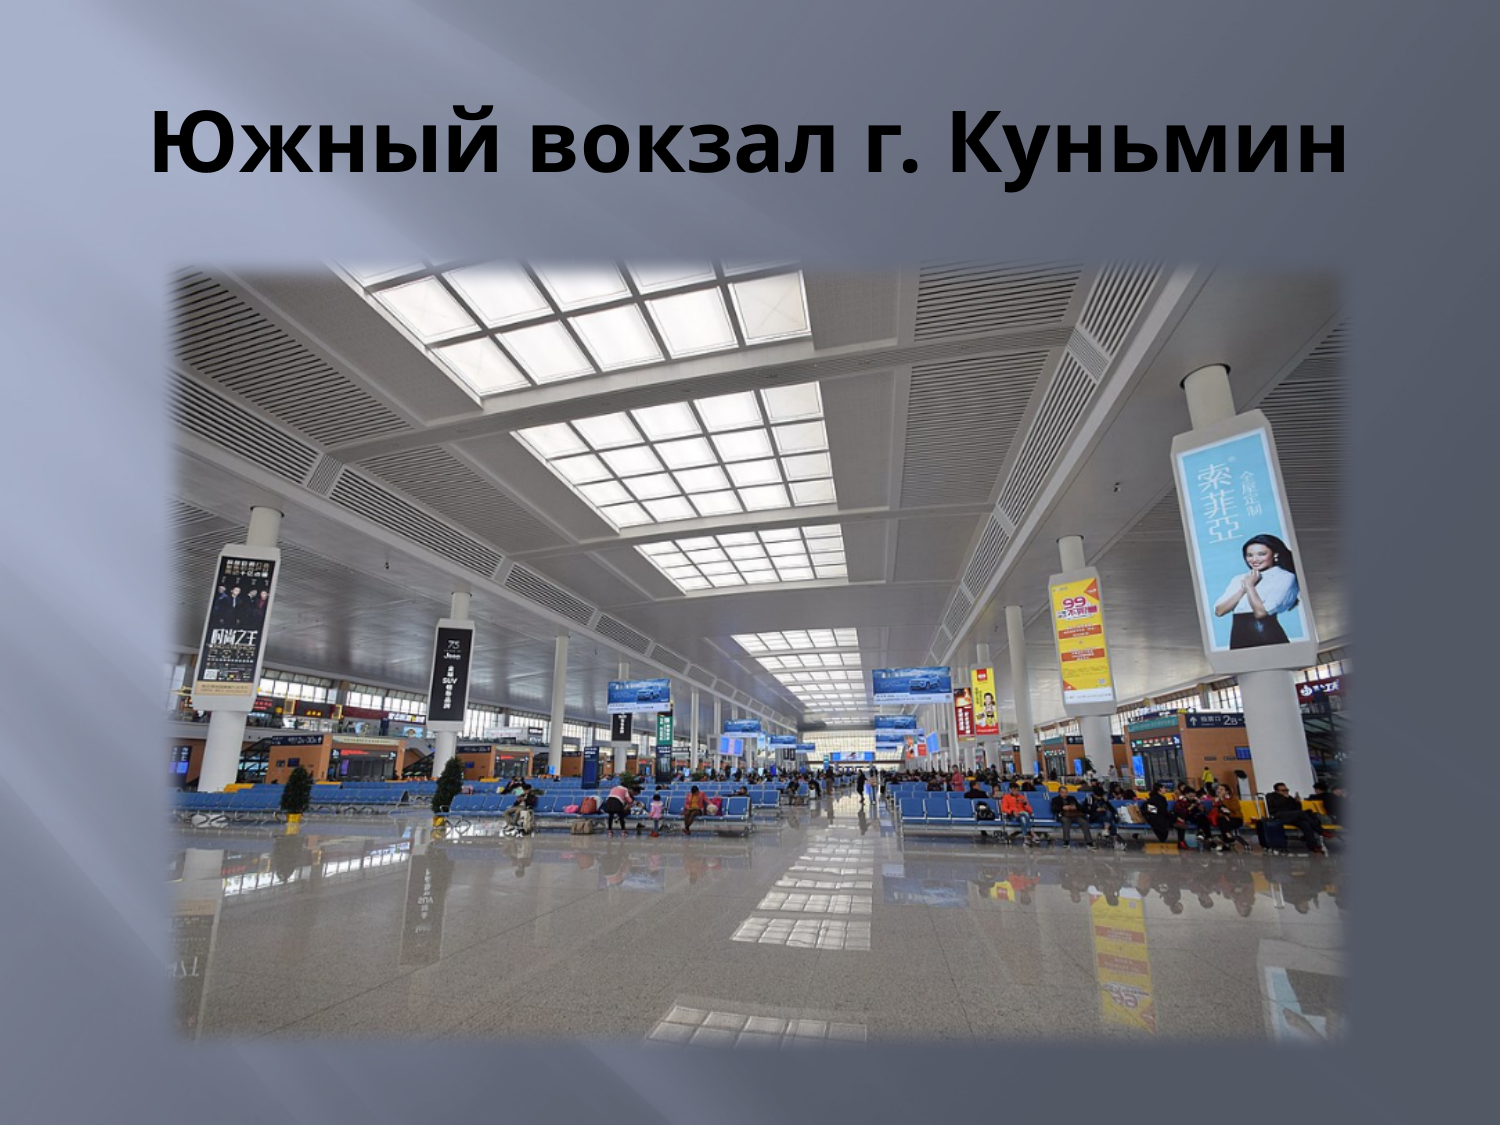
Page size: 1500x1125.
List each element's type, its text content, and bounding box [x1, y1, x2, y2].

title Южный вокзал г. Куньмин [75, 45, 1425, 233]
picture [159, 255, 1359, 1055]
